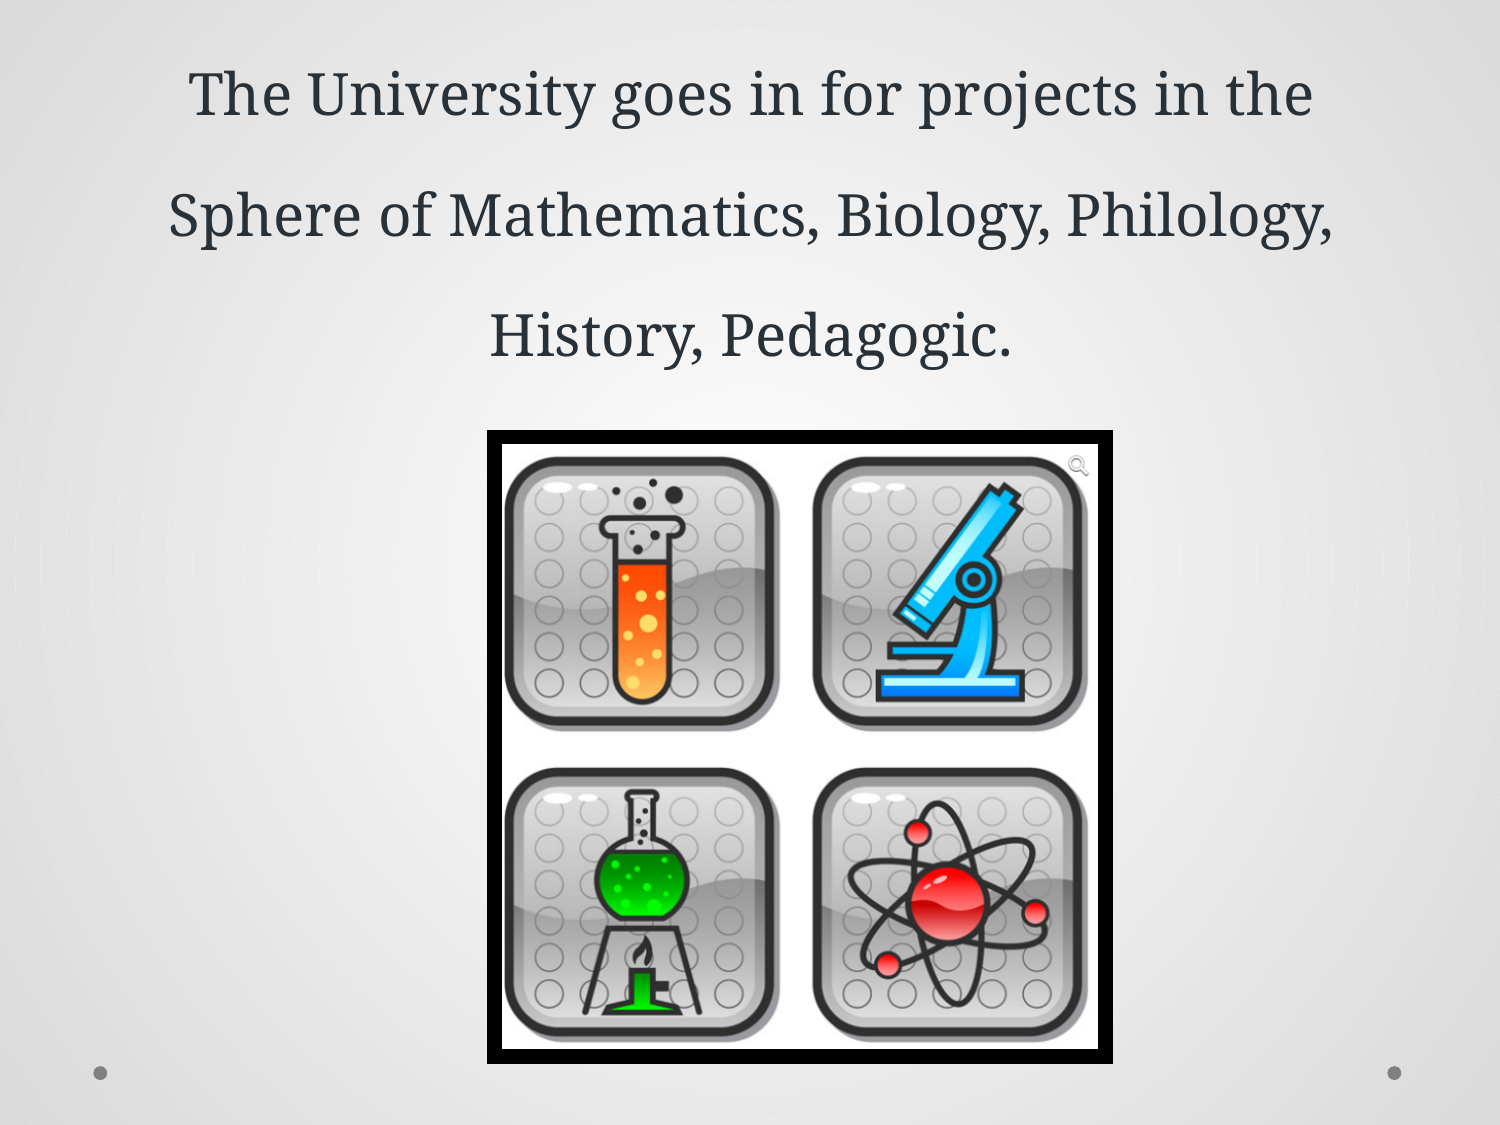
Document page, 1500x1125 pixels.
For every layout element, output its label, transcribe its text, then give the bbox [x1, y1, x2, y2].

title The University goes in for projects in the Sphere of Mathematics, Biology, Philology, History, Pedagogic. [76, 113, 1427, 377]
picture [501, 444, 1099, 1050]
